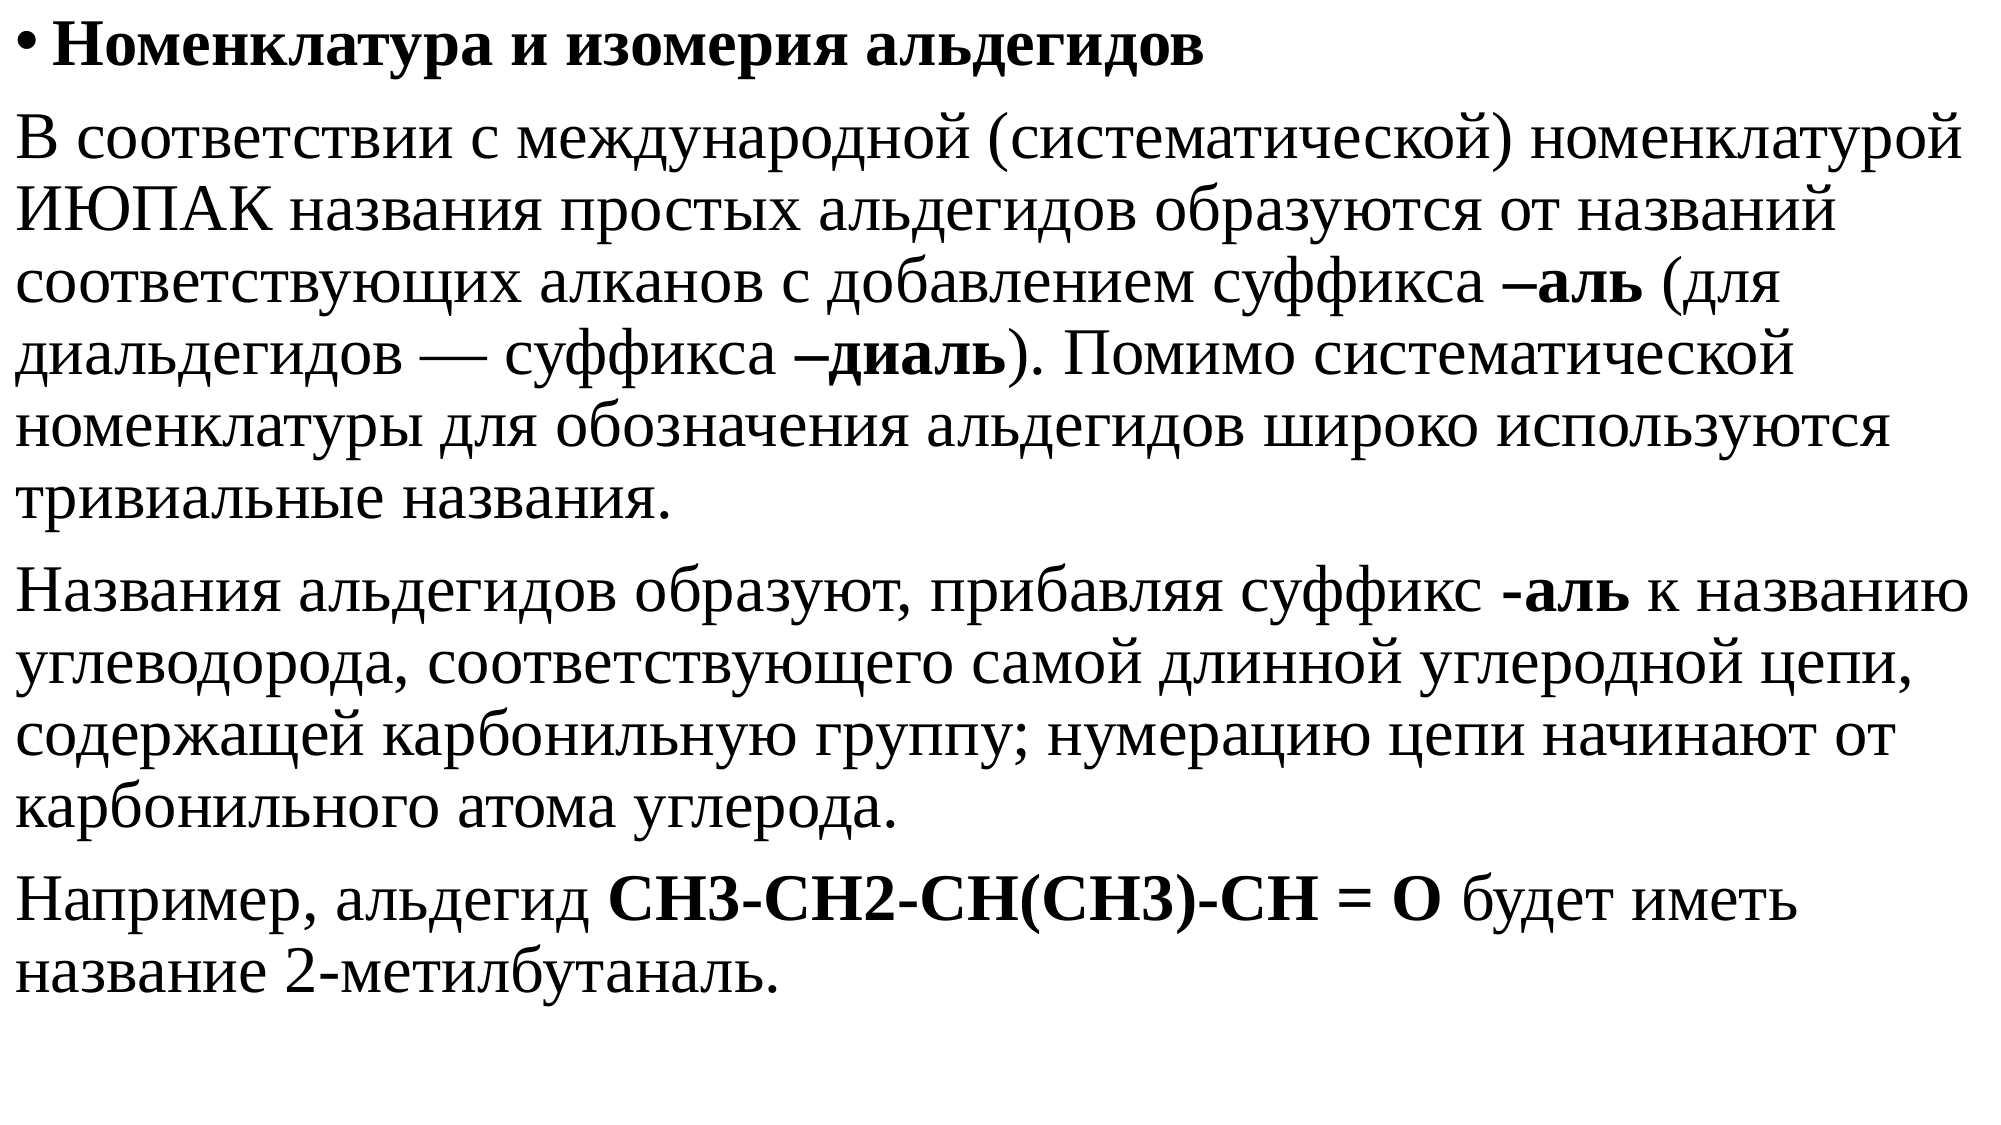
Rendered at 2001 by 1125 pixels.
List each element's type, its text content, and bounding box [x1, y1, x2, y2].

list Номенклатура и изомерия альдегидов В соответствии с международной (систематической) номенклатурой ИЮПАК названия простых альдегидов образуются от названий соответствующих алканов с добавлением суффикса –аль (для диальдегидов — суффикса –диаль). Помимо систематической номенклатуры для обозначения альдегидов широко используются тривиальные названия. Названия альдегидов образуют, прибавляя суффикс -аль к названию углеводорода, соответствующего самой длинной углеродной цепи, содержащей карбонильную группу; нумерацию цепи начинают от карбонильного атома углерода. Например, альдегид CH3-CH2-CH(CH3)-CH = O будет иметь название 2-метилбутаналь. [0, 0, 2000, 1125]
